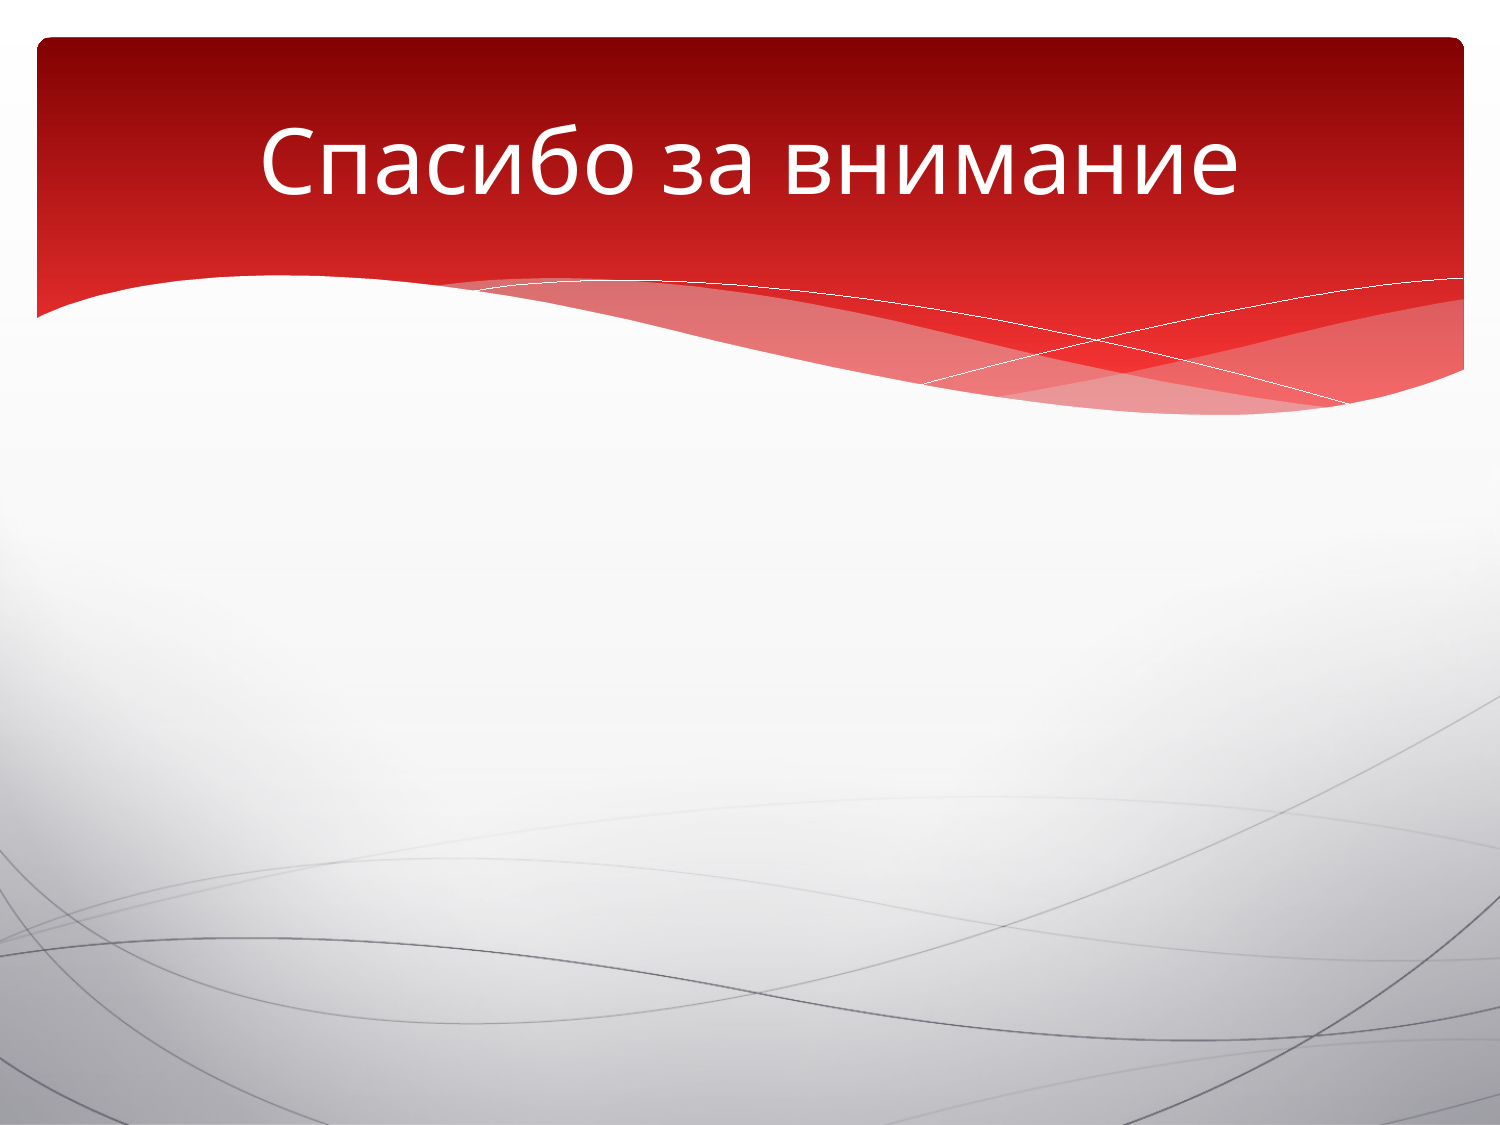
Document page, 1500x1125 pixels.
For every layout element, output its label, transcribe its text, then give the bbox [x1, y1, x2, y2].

title Спасибо за внимание [74, 55, 1426, 262]
